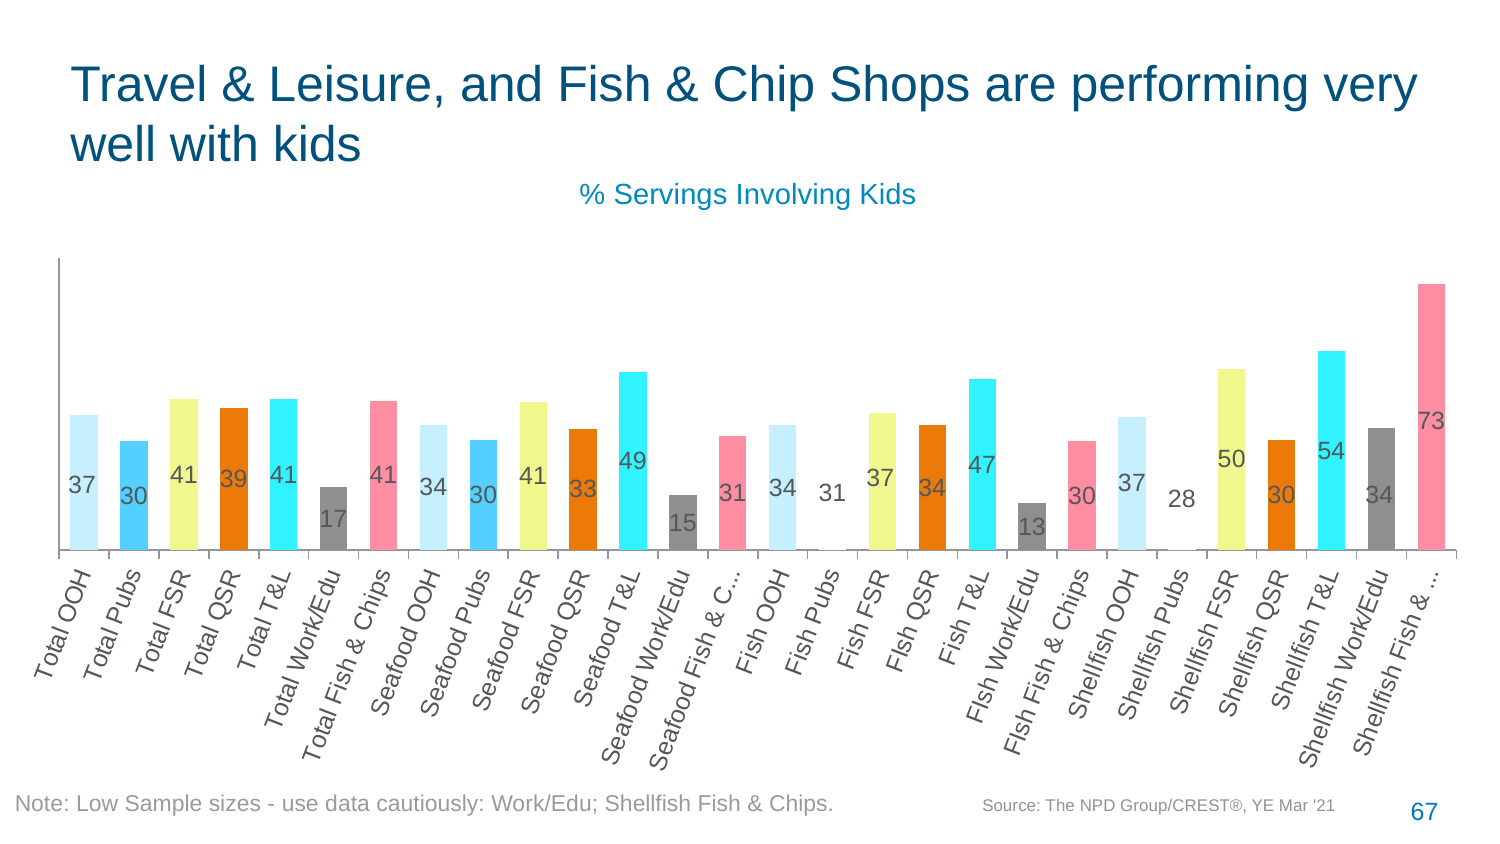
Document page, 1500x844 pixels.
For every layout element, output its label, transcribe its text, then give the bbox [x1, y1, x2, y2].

slide_number 67 [1364, 787, 1454, 834]
list Source: The NPD Group/CREST®, YE Mar '21 [967, 787, 1408, 833]
chart [28, 209, 1458, 776]
text_box Note: Low Sample sizes - use data cautiously: Work/Edu; Shellfish Fish & Chips. [0, 781, 1032, 824]
title Travel & Leisure, and Fish & Chip Shops are performing very well with kids [55, 84, 1443, 139]
text_box % Servings Involving Kids [564, 168, 932, 208]
